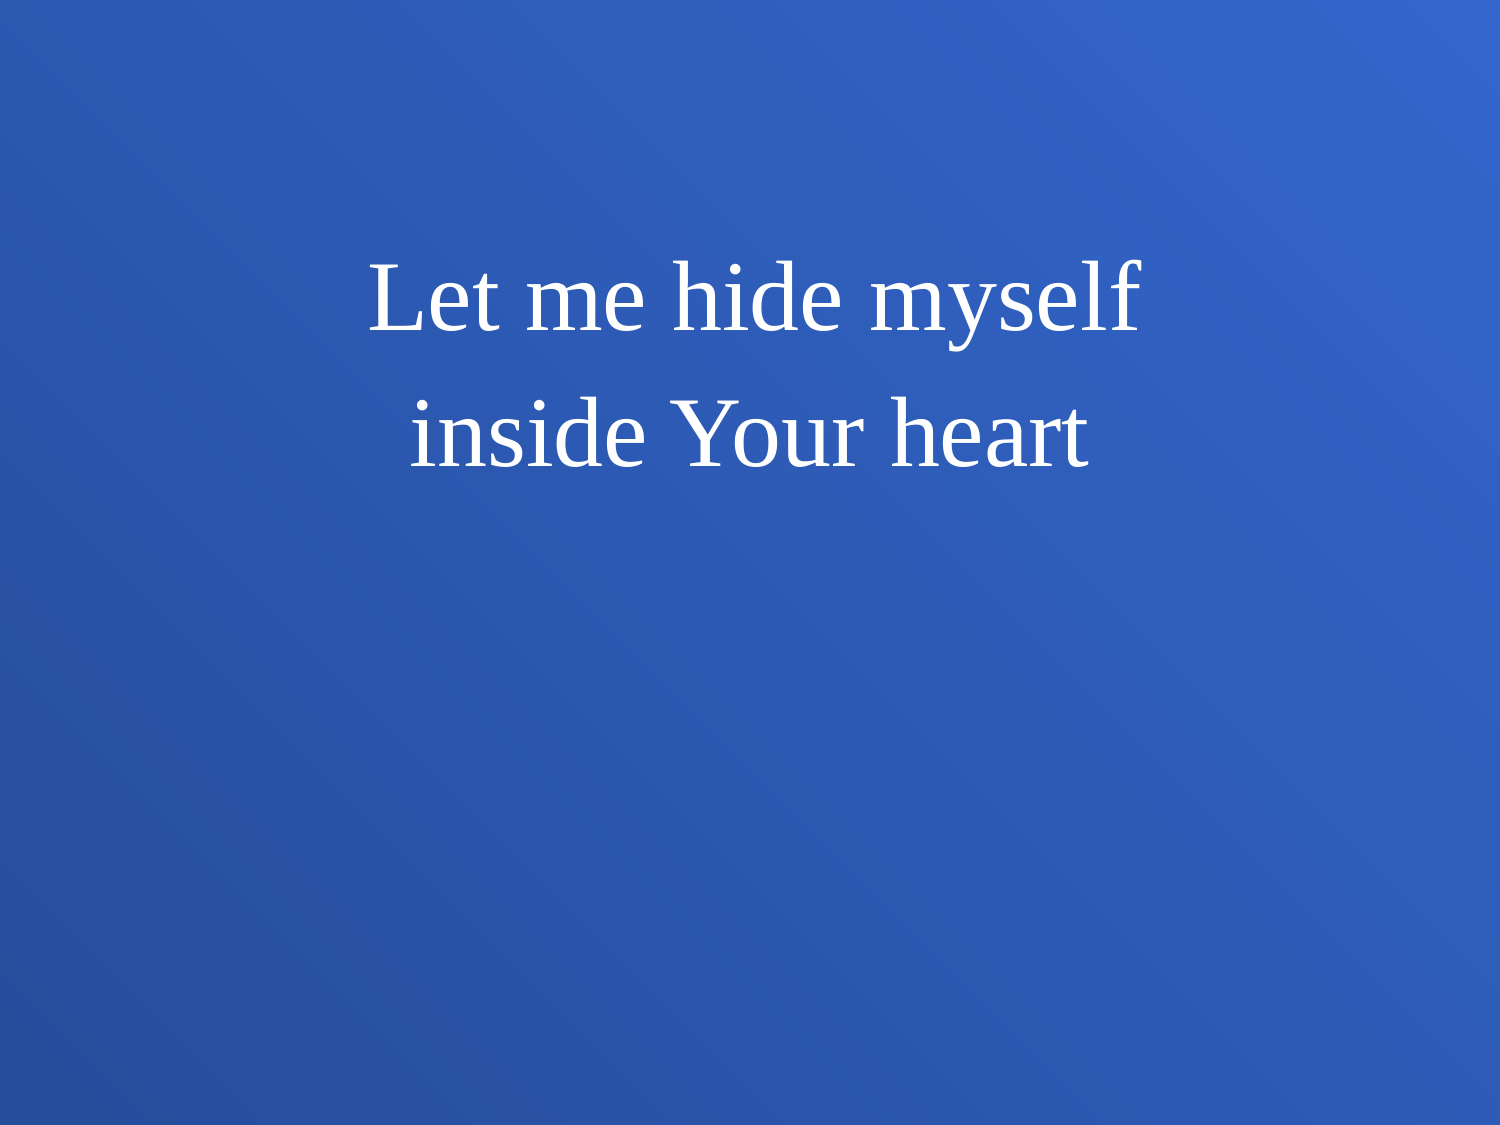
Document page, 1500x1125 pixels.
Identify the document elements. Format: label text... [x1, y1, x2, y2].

text_box Let me hide myself [4, 222, 1500, 358]
text_box inside Your heart [0, 359, 1500, 494]
